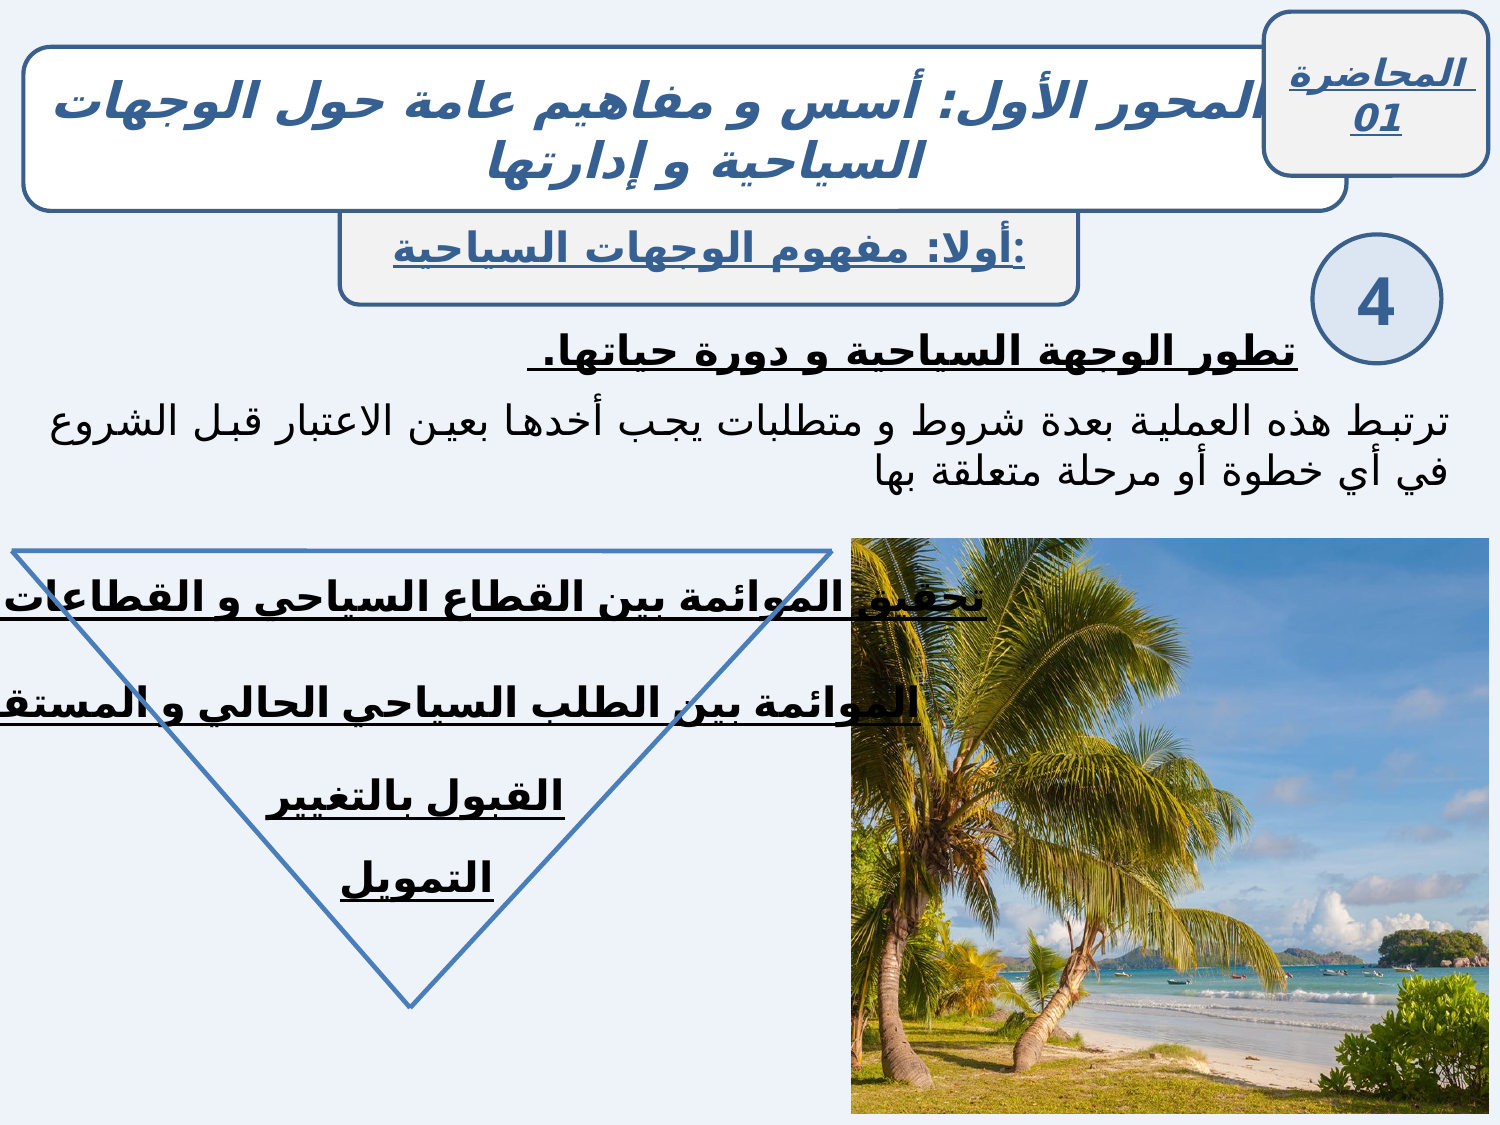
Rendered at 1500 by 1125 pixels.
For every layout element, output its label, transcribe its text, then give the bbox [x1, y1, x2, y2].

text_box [23, 11, 1489, 212]
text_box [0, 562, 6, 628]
text_box أولا: مفهوم الوجهات السياحية: [337, 219, 1081, 307]
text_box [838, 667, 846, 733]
text_box ترتبط هذه العملية بعدة شروط و متطلبات يجب أخدها بعين الاعتبار قبل الشروع في أي خطوة أو مرحلة متعلقة بها [35, 386, 1465, 502]
text_box 4 [1310, 232, 1444, 366]
picture [851, 538, 1489, 1114]
text_box تطور الوجهة السياحية و دورة حياتها. [492, 316, 1313, 382]
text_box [11, 550, 833, 1009]
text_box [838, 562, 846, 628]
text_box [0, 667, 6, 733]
